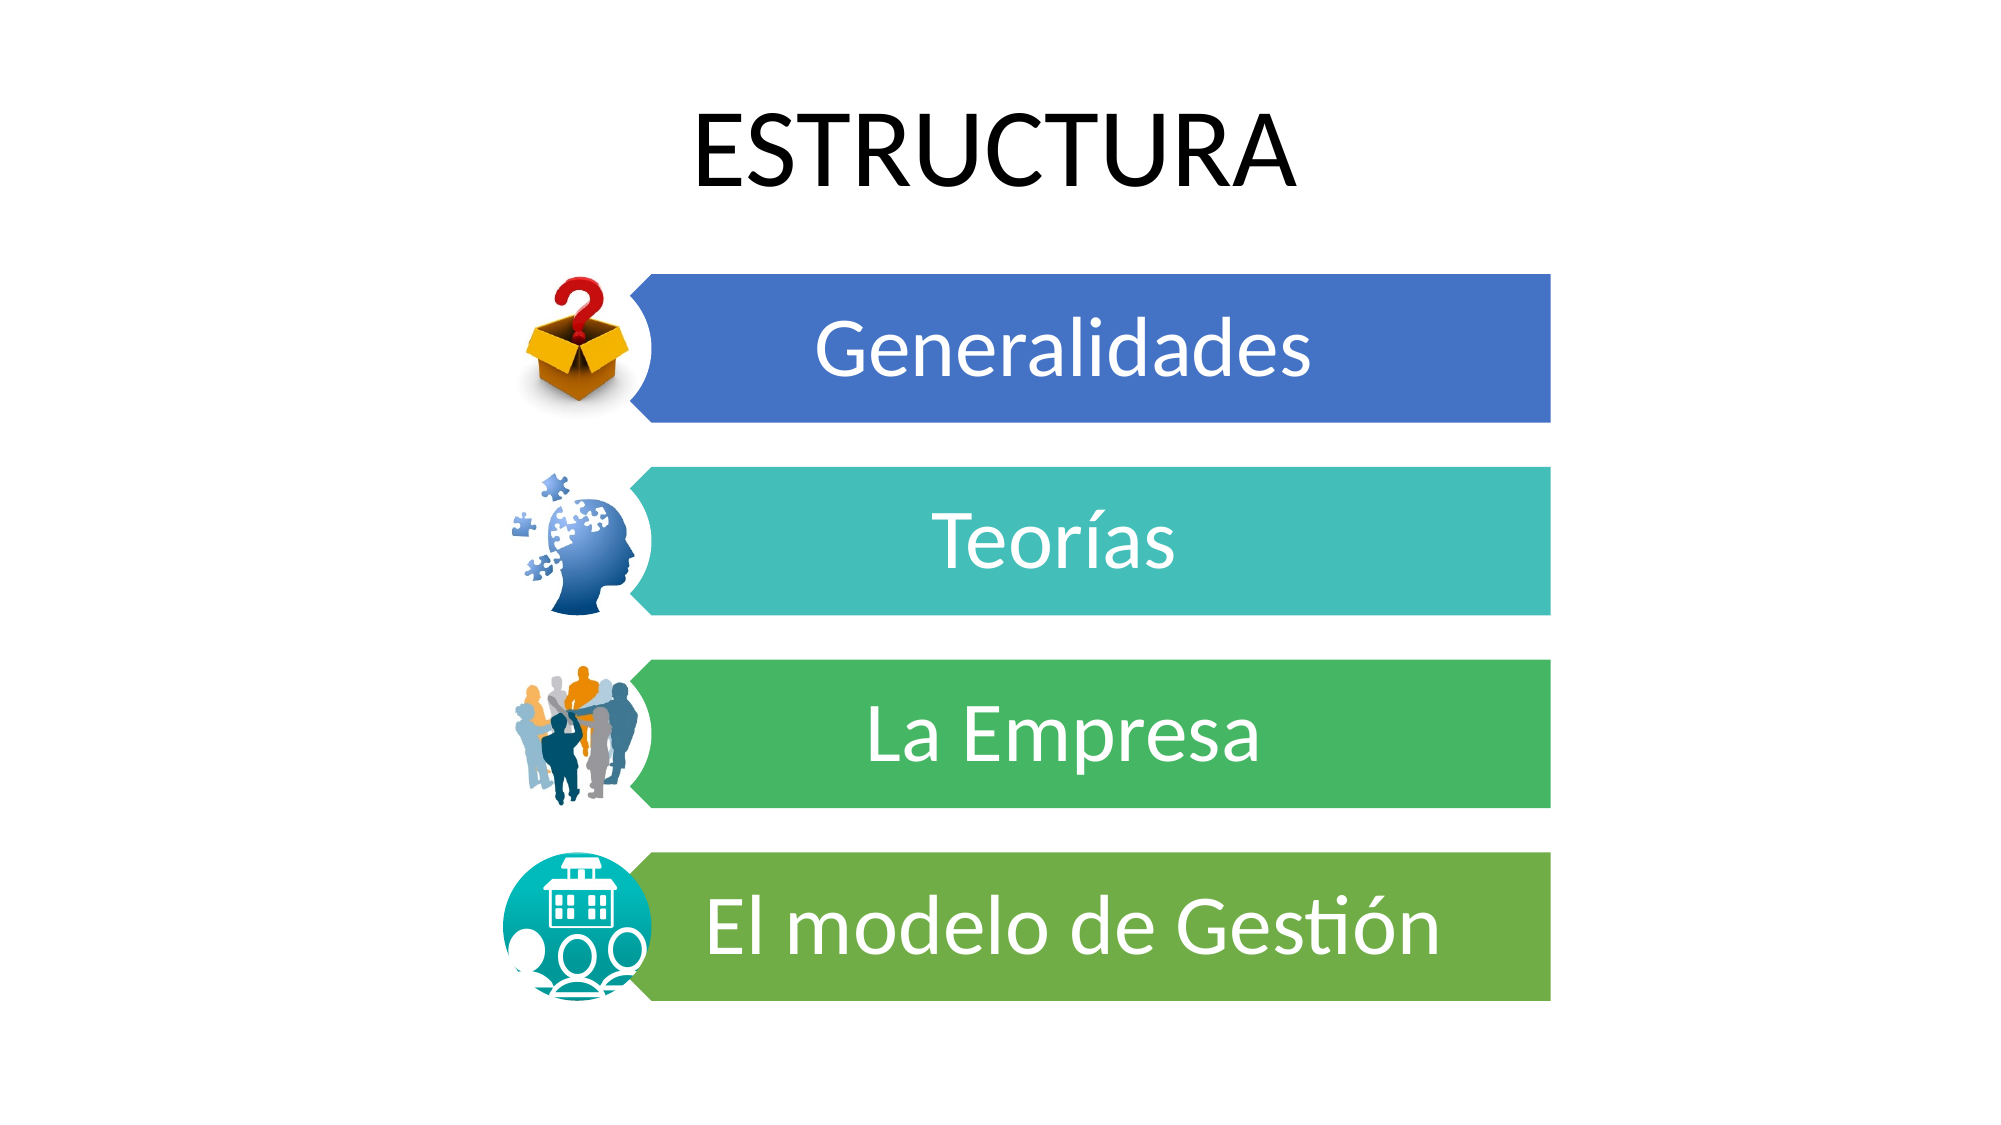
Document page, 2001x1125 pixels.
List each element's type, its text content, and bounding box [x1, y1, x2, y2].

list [294, 273, 1759, 1002]
text_box ESTRUCTURA [676, 66, 1314, 217]
